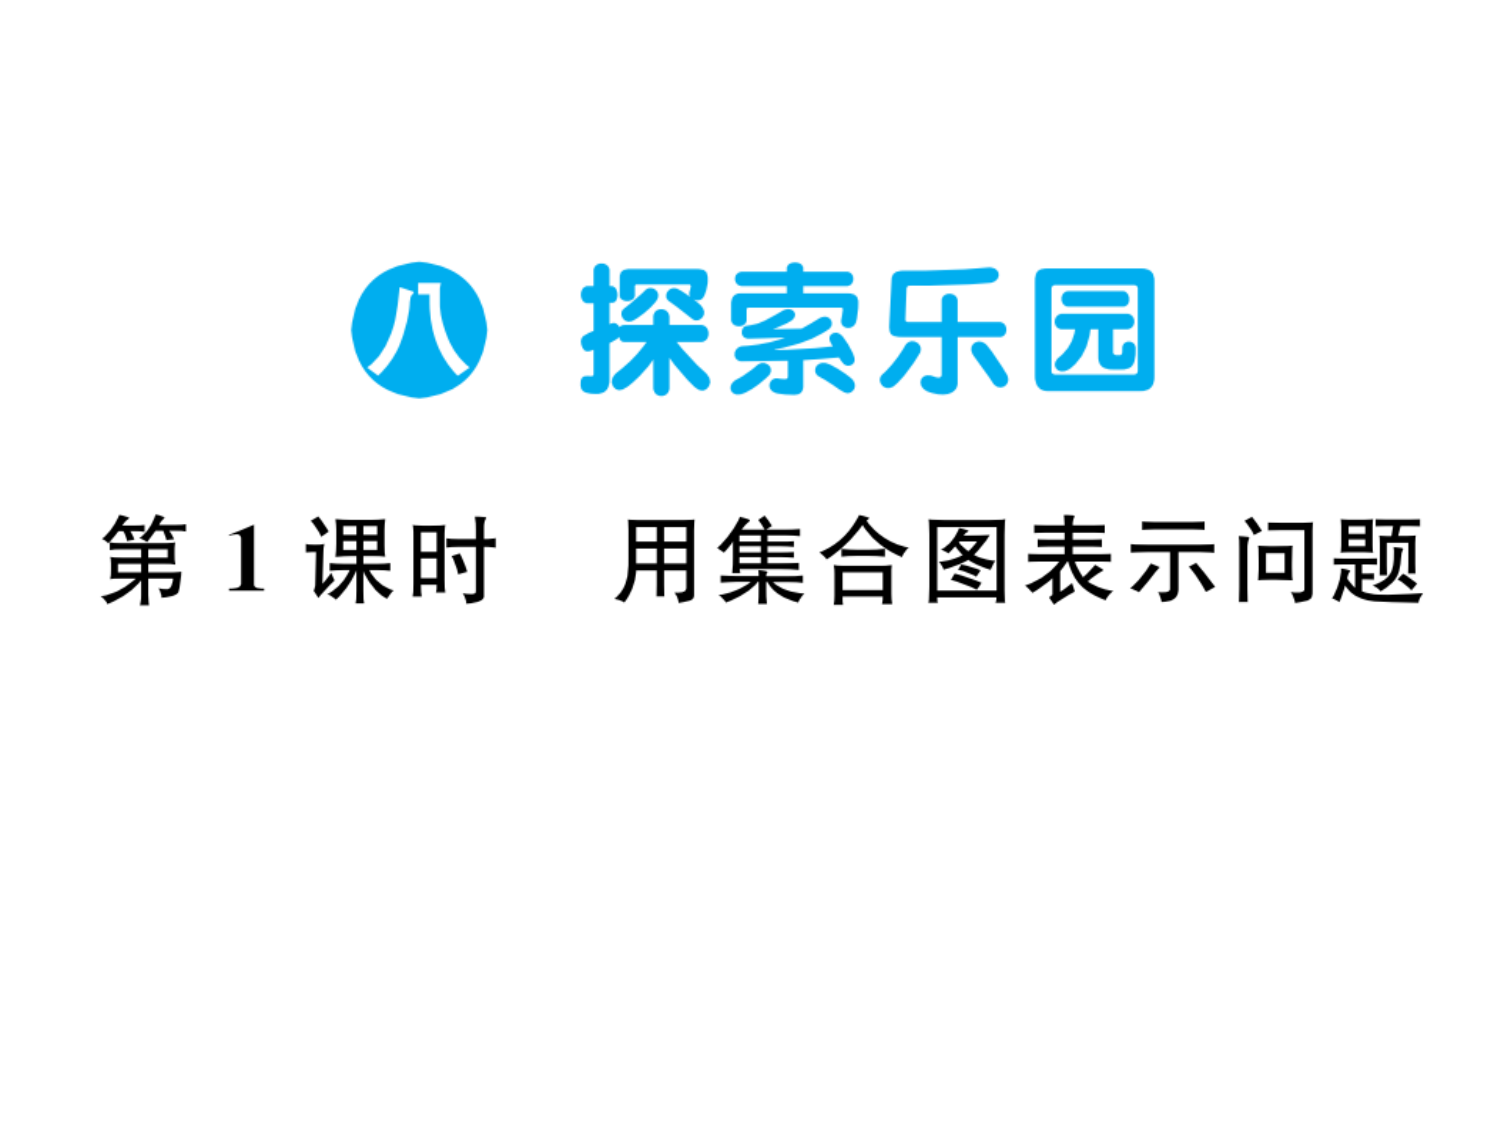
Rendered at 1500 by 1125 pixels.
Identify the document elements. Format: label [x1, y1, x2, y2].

picture [70, 477, 1430, 648]
picture [323, 231, 1177, 421]
